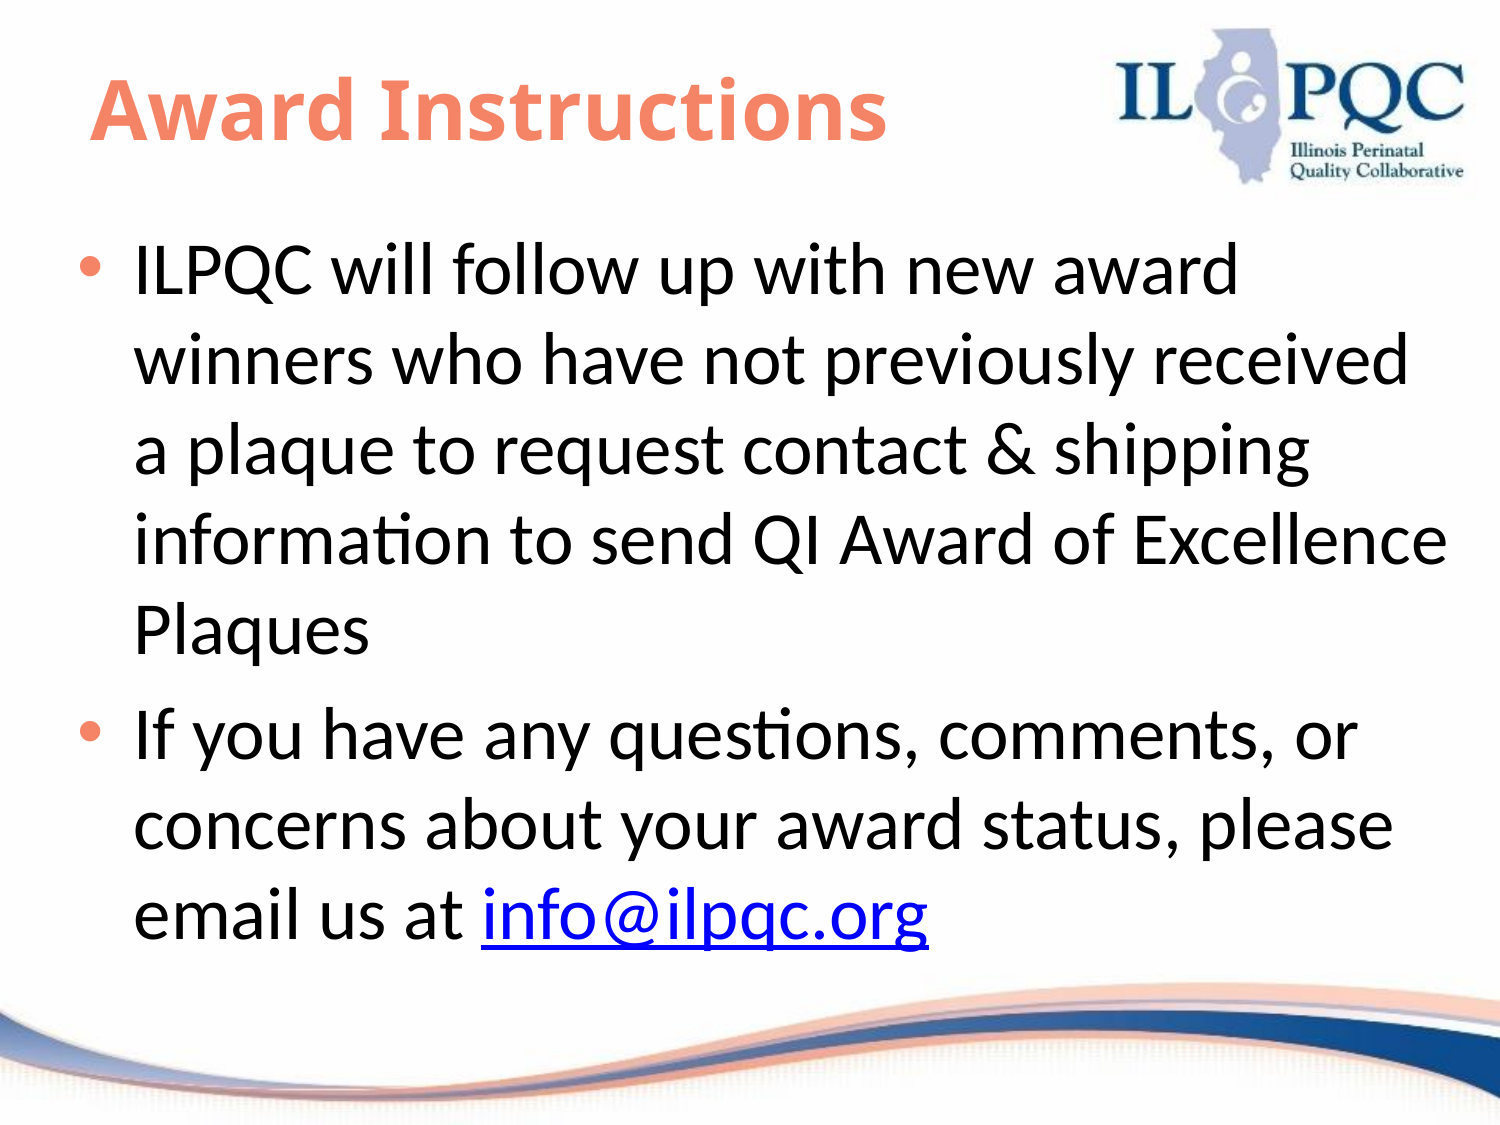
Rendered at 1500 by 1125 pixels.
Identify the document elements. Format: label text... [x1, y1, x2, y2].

picture [0, 0, 1500, 1125]
title Award Instructions [75, 52, 1438, 163]
list ILPQC will follow up with new award winners who have not previously received a plaque to request contact & shipping information to send QI Award of Excellence Plaques If you have any questions, comments, or concerns about your award status, please email us at info@ilpqc.org [62, 212, 1475, 1050]
